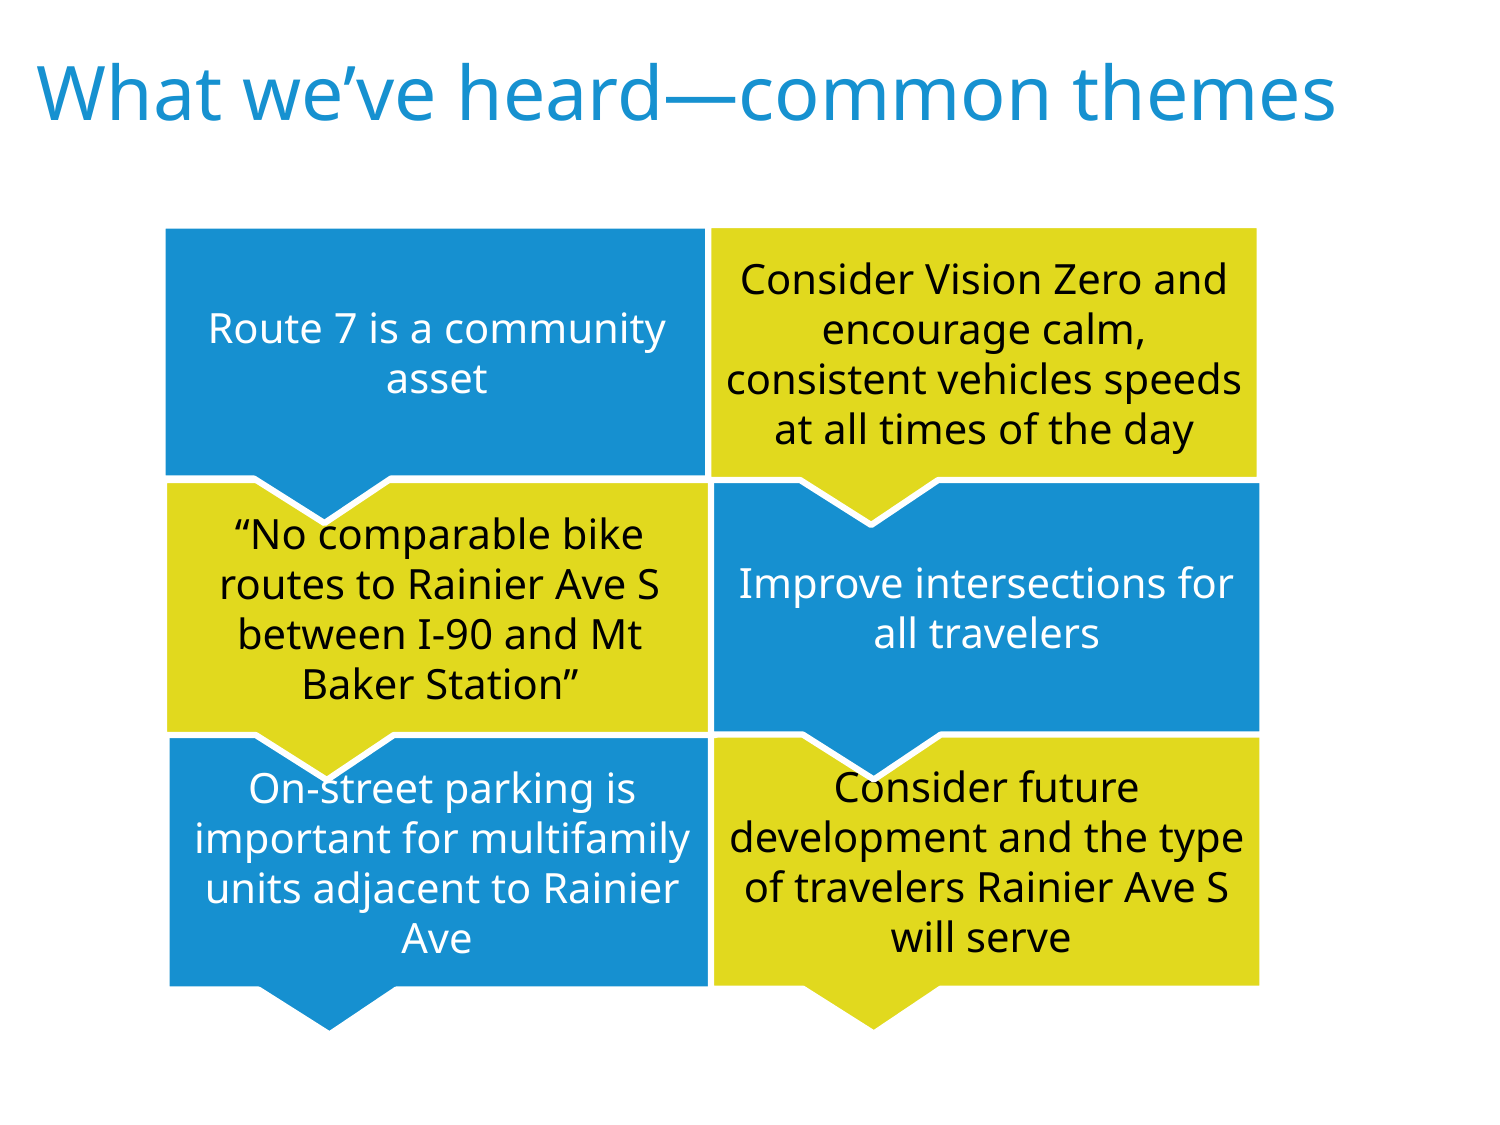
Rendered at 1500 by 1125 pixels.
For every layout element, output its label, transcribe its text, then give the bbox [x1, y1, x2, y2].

list What we’ve heard—common themes [21, 37, 1479, 203]
text_box “No comparable bike routes to Rainier Ave S between I-90 and Mt Baker Station” [161, 481, 716, 782]
text_box Consider future development and the type of travelers Rainier Ave S will serve [708, 736, 1265, 1036]
text_box On-street parking is important for multifamily units adjacent to Rainier Ave [164, 738, 720, 1037]
text_box Route 7 is a community asset [160, 223, 706, 525]
text_box Consider Vision Zero and encourage calm, consistent vehicles speeds at all times of the day [706, 222, 1262, 527]
text_box Improve intersections for all travelers [708, 477, 1265, 782]
